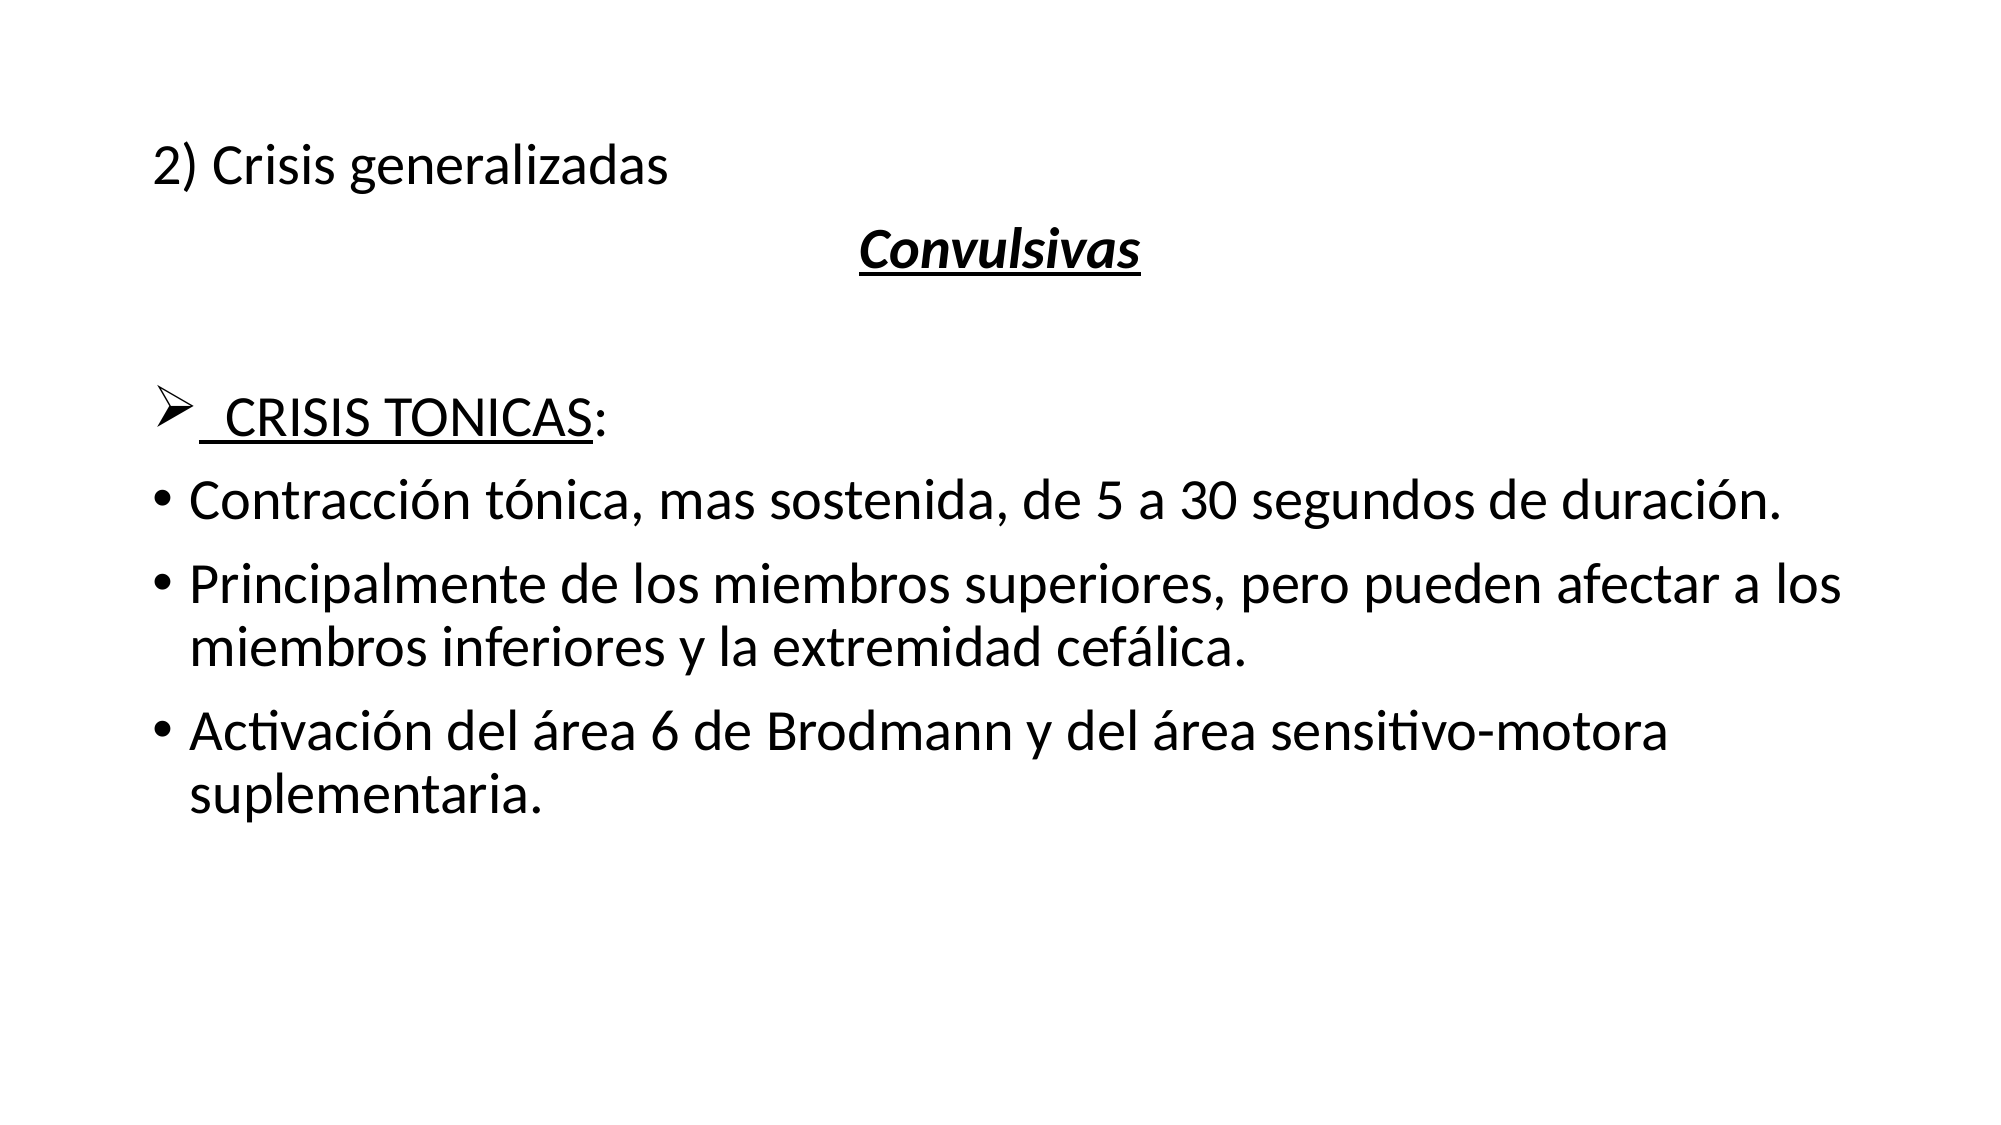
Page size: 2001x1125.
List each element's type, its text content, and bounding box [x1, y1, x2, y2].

list 2) Crisis generalizadas Convulsivas CRISIS TONICAS: Contracción tónica, mas sostenida, de 5 a 30 segundos de duración. Principalmente de los miembros superiores, pero pueden afectar a los miembros inferiores y la extremidad cefálica. Activación del área 6 de Brodmann y del área sensitivo-motora suplementaria. [137, 126, 1863, 1014]
